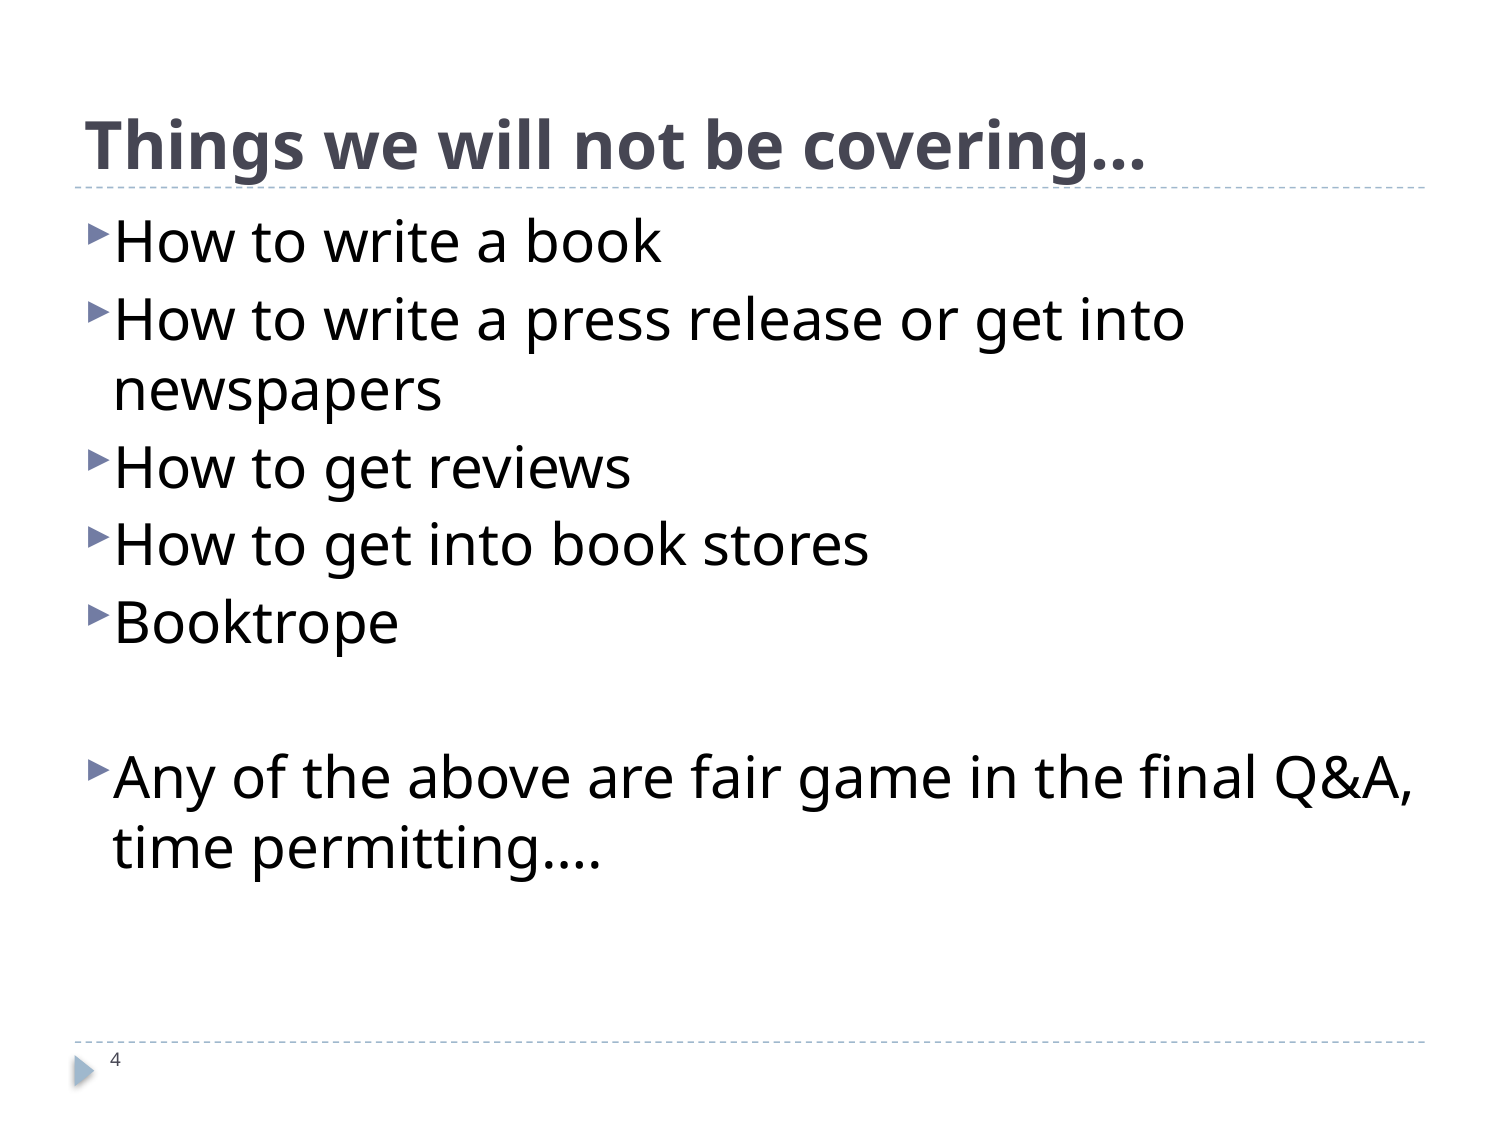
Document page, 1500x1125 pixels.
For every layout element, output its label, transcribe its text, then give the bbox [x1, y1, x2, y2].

list How to write a book How to write a press release or get into newspapers How to get reviews How to get into book stores Booktrope Any of the above are fair game in the final Q&A, time permitting…. [75, 200, 1425, 1010]
slide_number 4 [100, 1042, 426, 1103]
title Things we will not be covering… [75, 24, 1425, 188]
